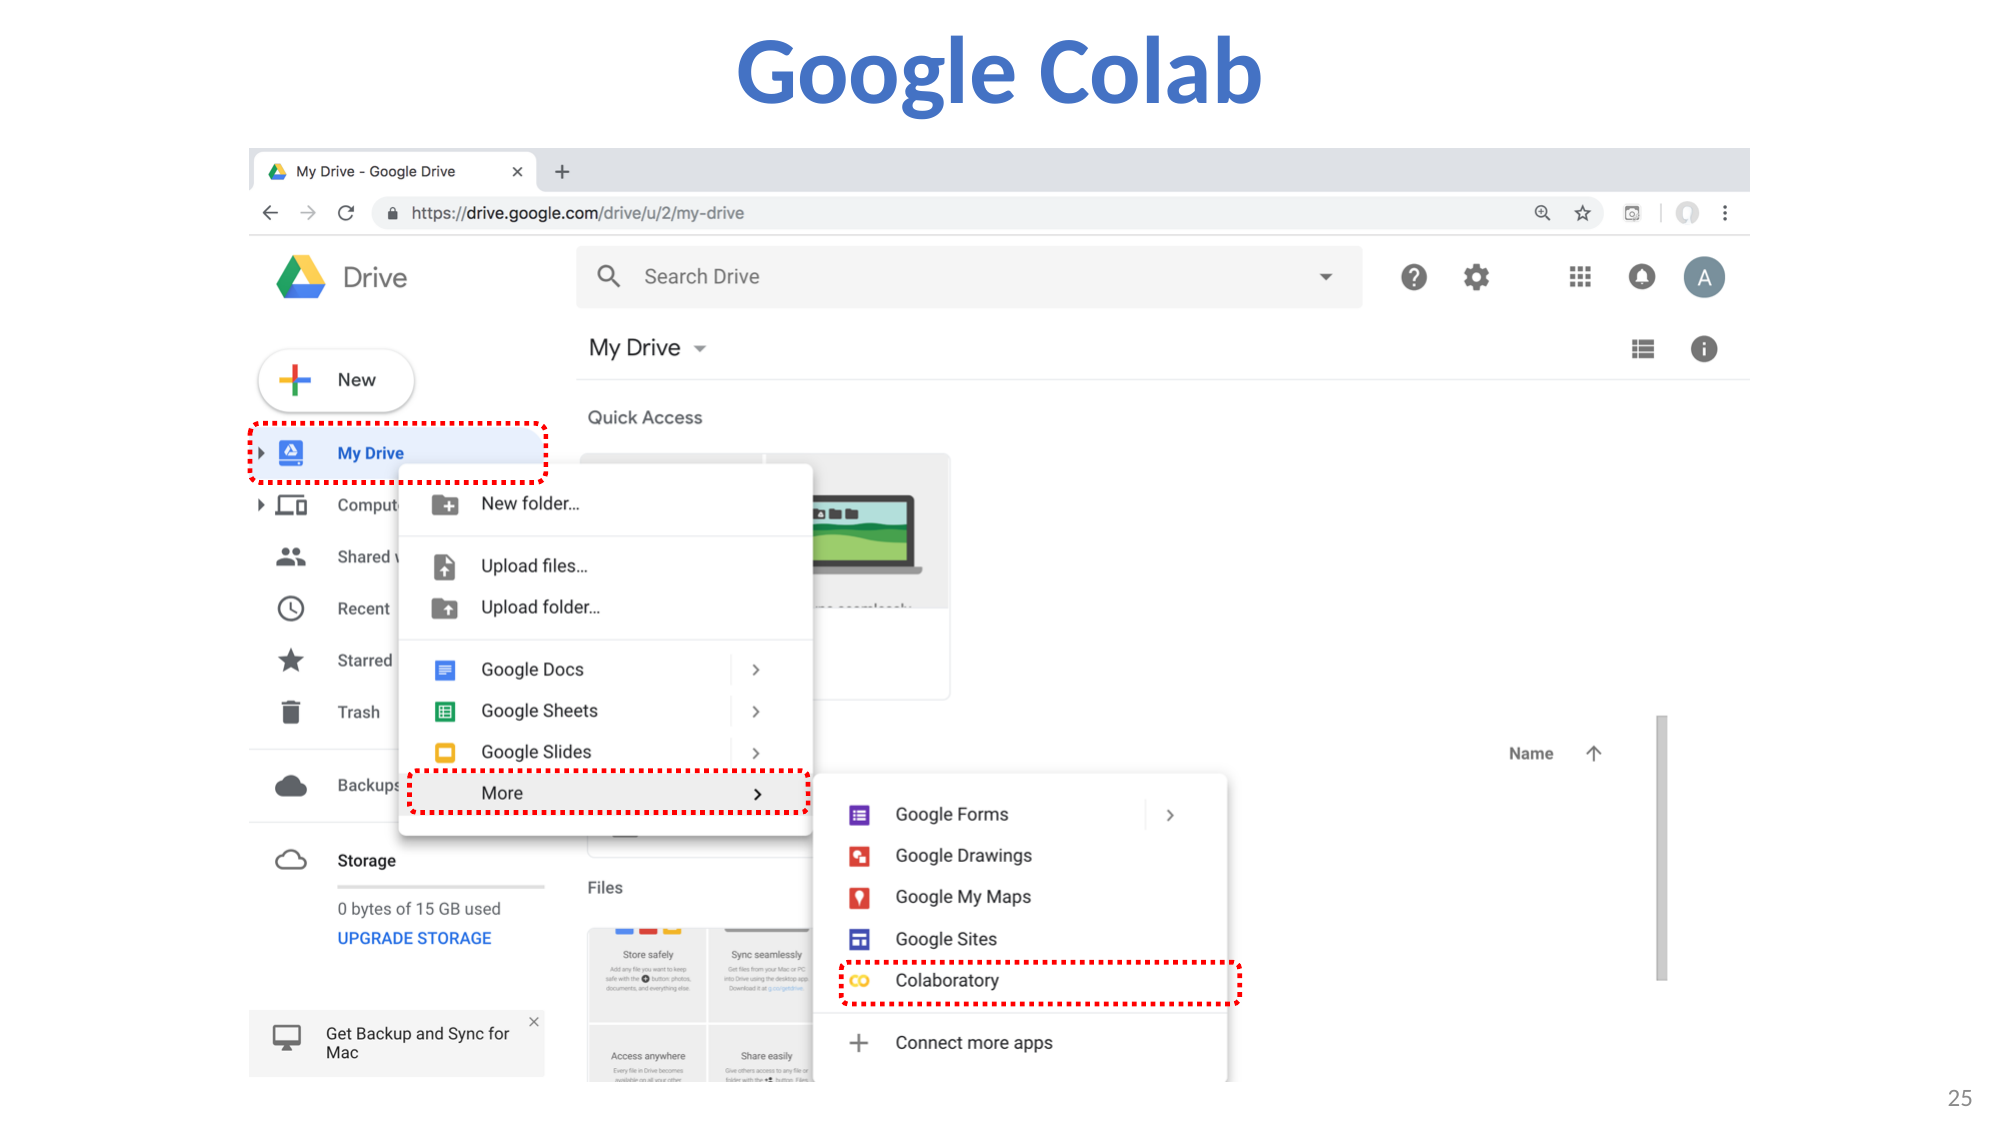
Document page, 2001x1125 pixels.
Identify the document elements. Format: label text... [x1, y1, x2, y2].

picture [249, 148, 1750, 1082]
slide_number 25 [1830, 1076, 1989, 1116]
title Google Colab [324, 0, 1675, 131]
